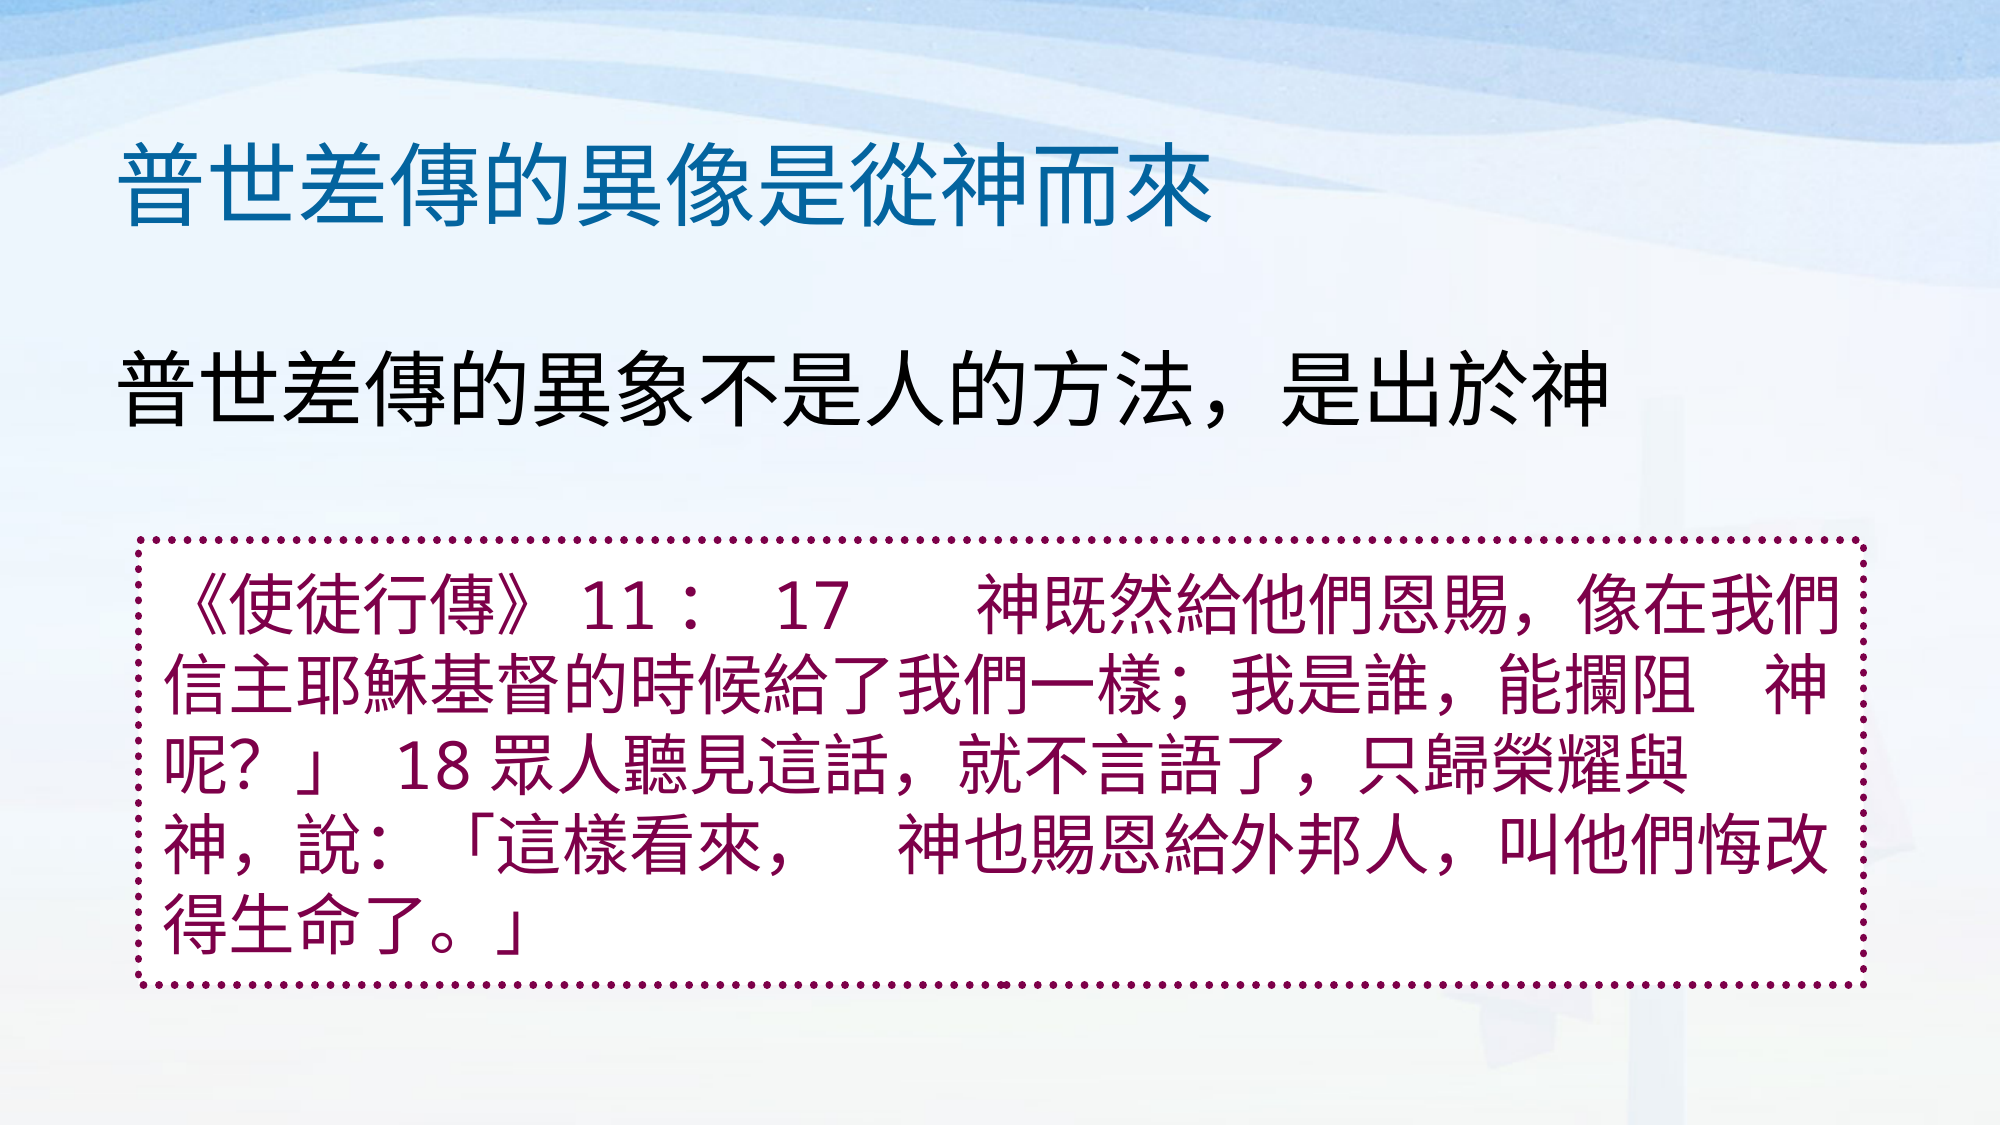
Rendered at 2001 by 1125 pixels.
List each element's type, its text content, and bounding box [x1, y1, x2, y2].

text_box 普世差傳的異像是從神而來 普世差傳的異象不是人的方法，是出於神 [99, 120, 1900, 265]
text_box [138, 804, 1941, 1049]
picture [0, 0, 2000, 1125]
text_box [138, 84, 1941, 804]
